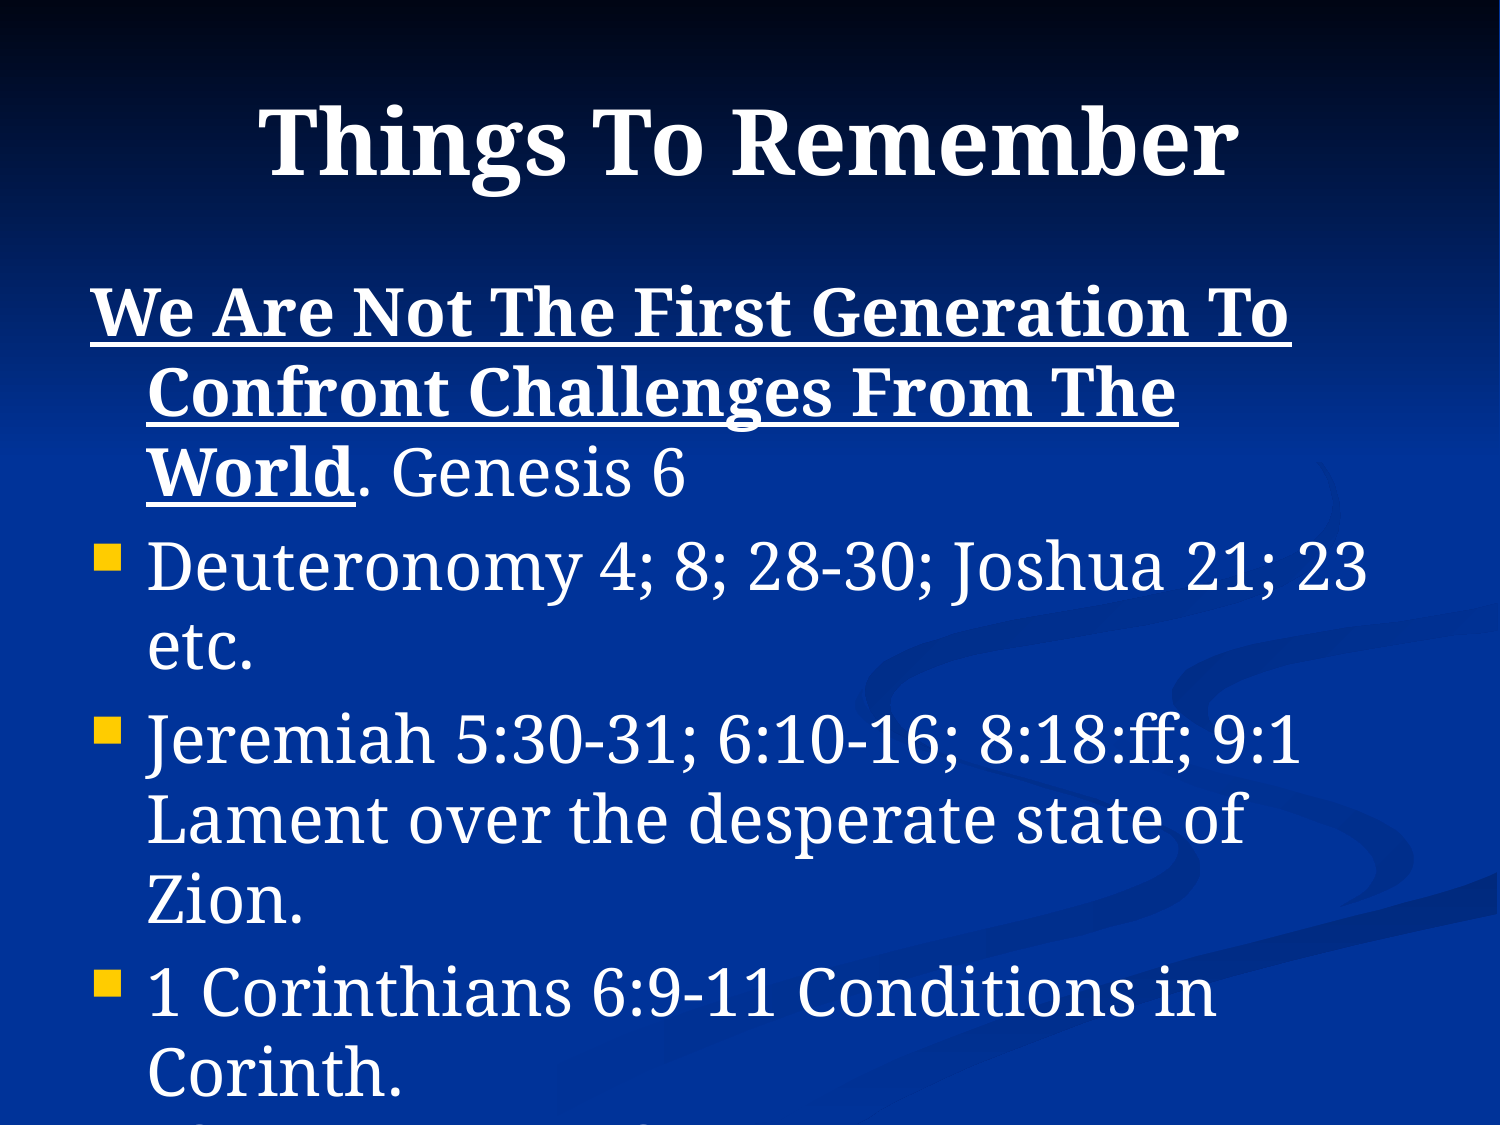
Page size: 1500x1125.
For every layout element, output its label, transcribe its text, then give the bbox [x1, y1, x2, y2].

title Things To Remember [74, 37, 1426, 241]
list We Are Not The First Generation To Confront Challenges From The World. Genesis 6 Deuteronomy 4; 8; 28-30; Joshua 21; 23 etc. Jeremiah 5:30-31; 6:10-16; 8:18:ff; 9:1 Lament over the desperate state of Zion. 1 Corinthians 6:9-11 Conditions in Corinth. cf. Acts 18:10; cf. 1 Corinthians 5-7 1 John 2:15ff [74, 262, 1426, 1125]
